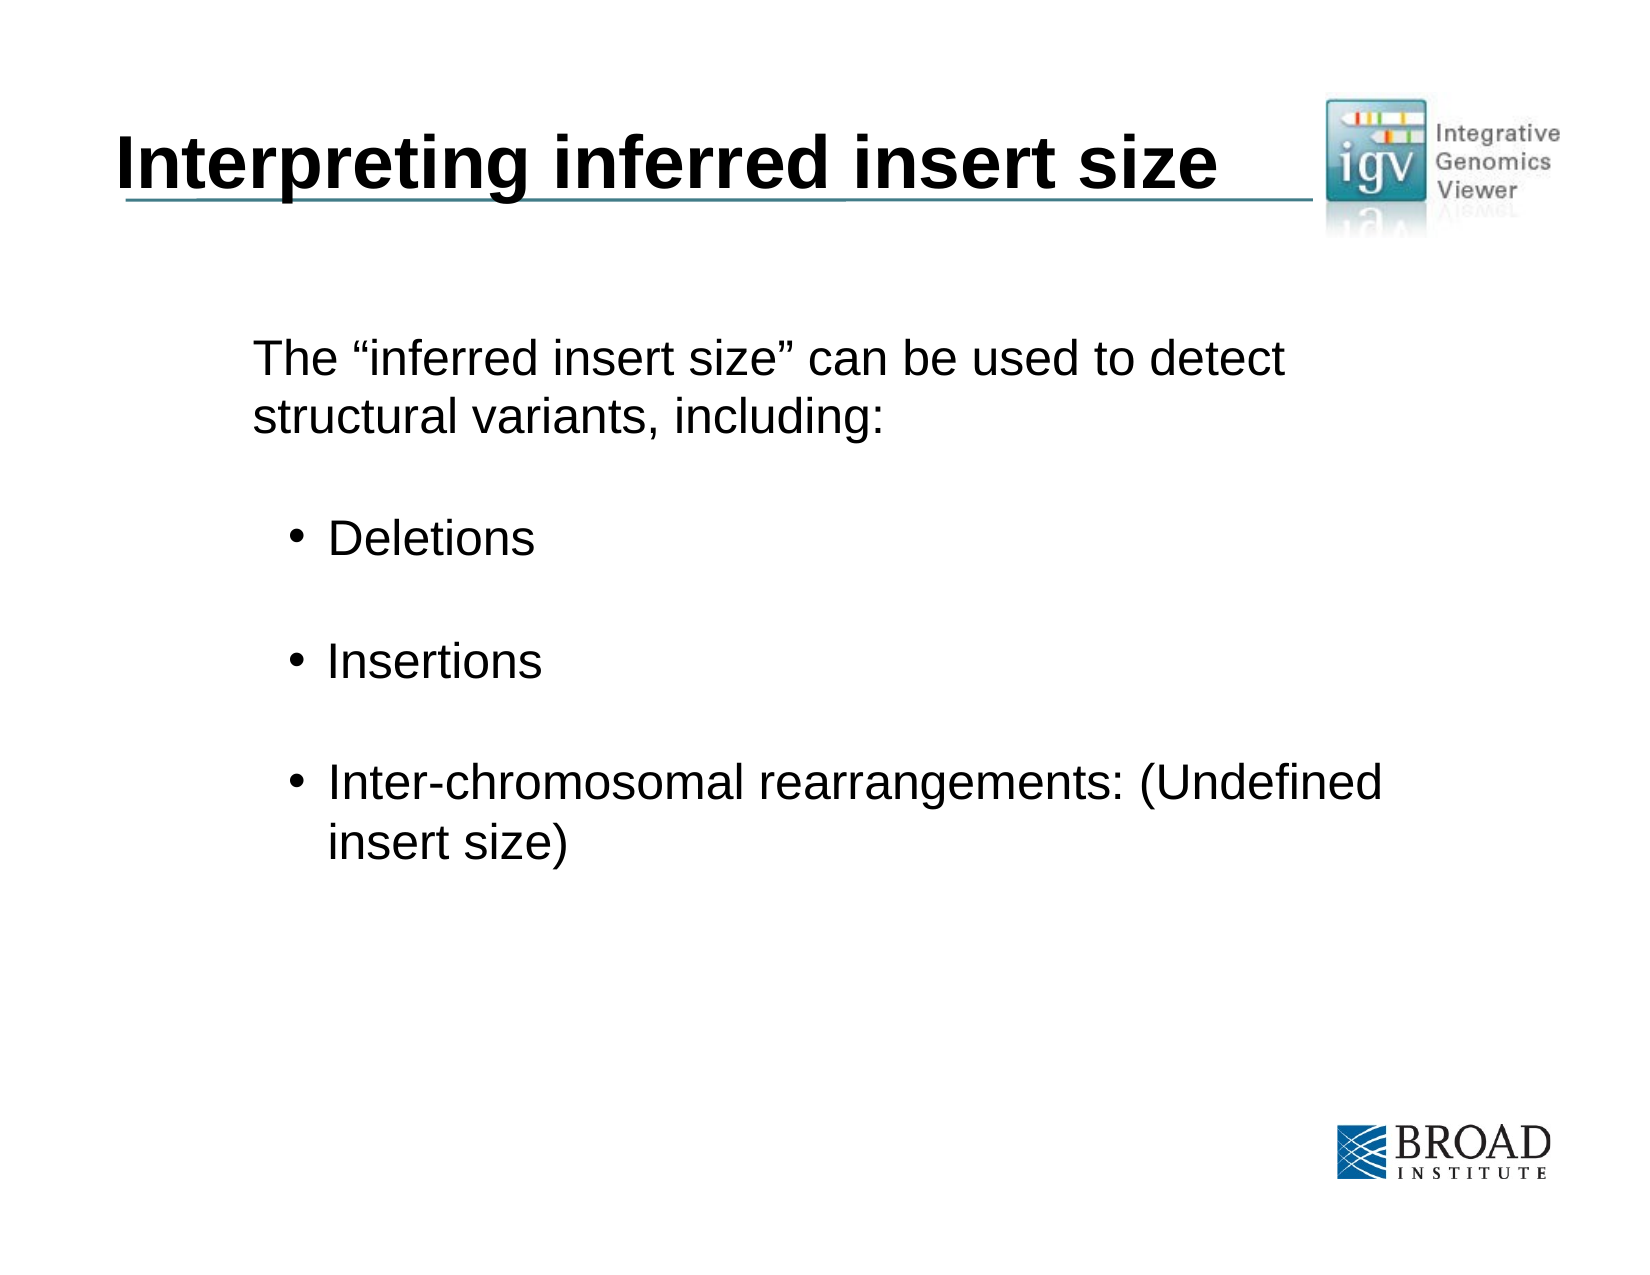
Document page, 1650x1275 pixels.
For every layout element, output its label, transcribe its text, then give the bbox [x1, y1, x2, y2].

text_box The “inferred insert size” can be used to detect structural variants, including: Deletions Insertions Inter-chromosomal rearrangements: (Undefined insert size) [250, 327, 1385, 870]
text_box [1337, 1124, 1551, 1179]
picture [1325, 92, 1560, 238]
title Interpreting inferred insert size [113, 113, 1537, 327]
